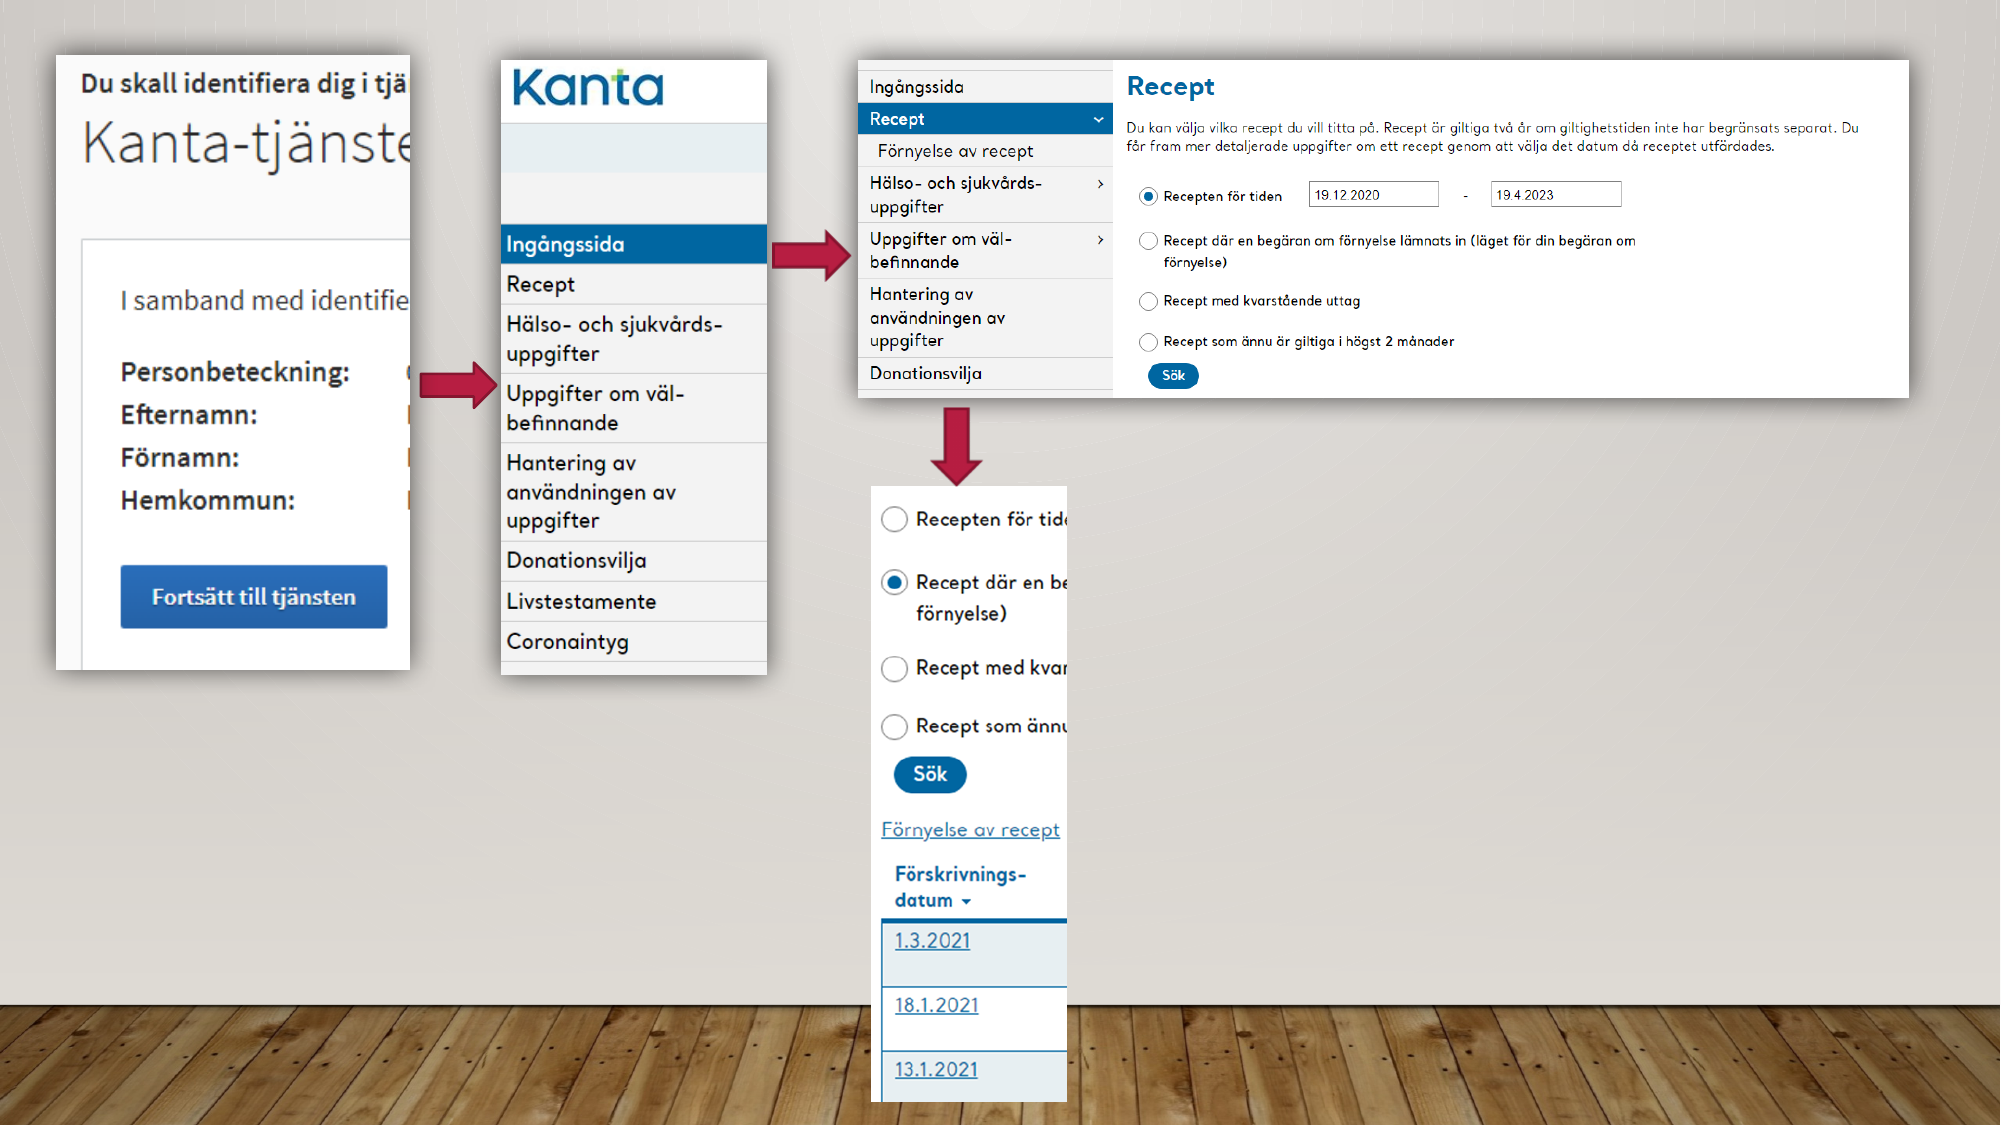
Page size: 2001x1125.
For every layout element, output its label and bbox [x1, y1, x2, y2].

picture [56, 55, 411, 671]
picture [858, 60, 1909, 398]
picture [501, 60, 768, 676]
text_box [432, 361, 498, 410]
picture [771, 228, 852, 283]
picture [0, 408, 2000, 1125]
